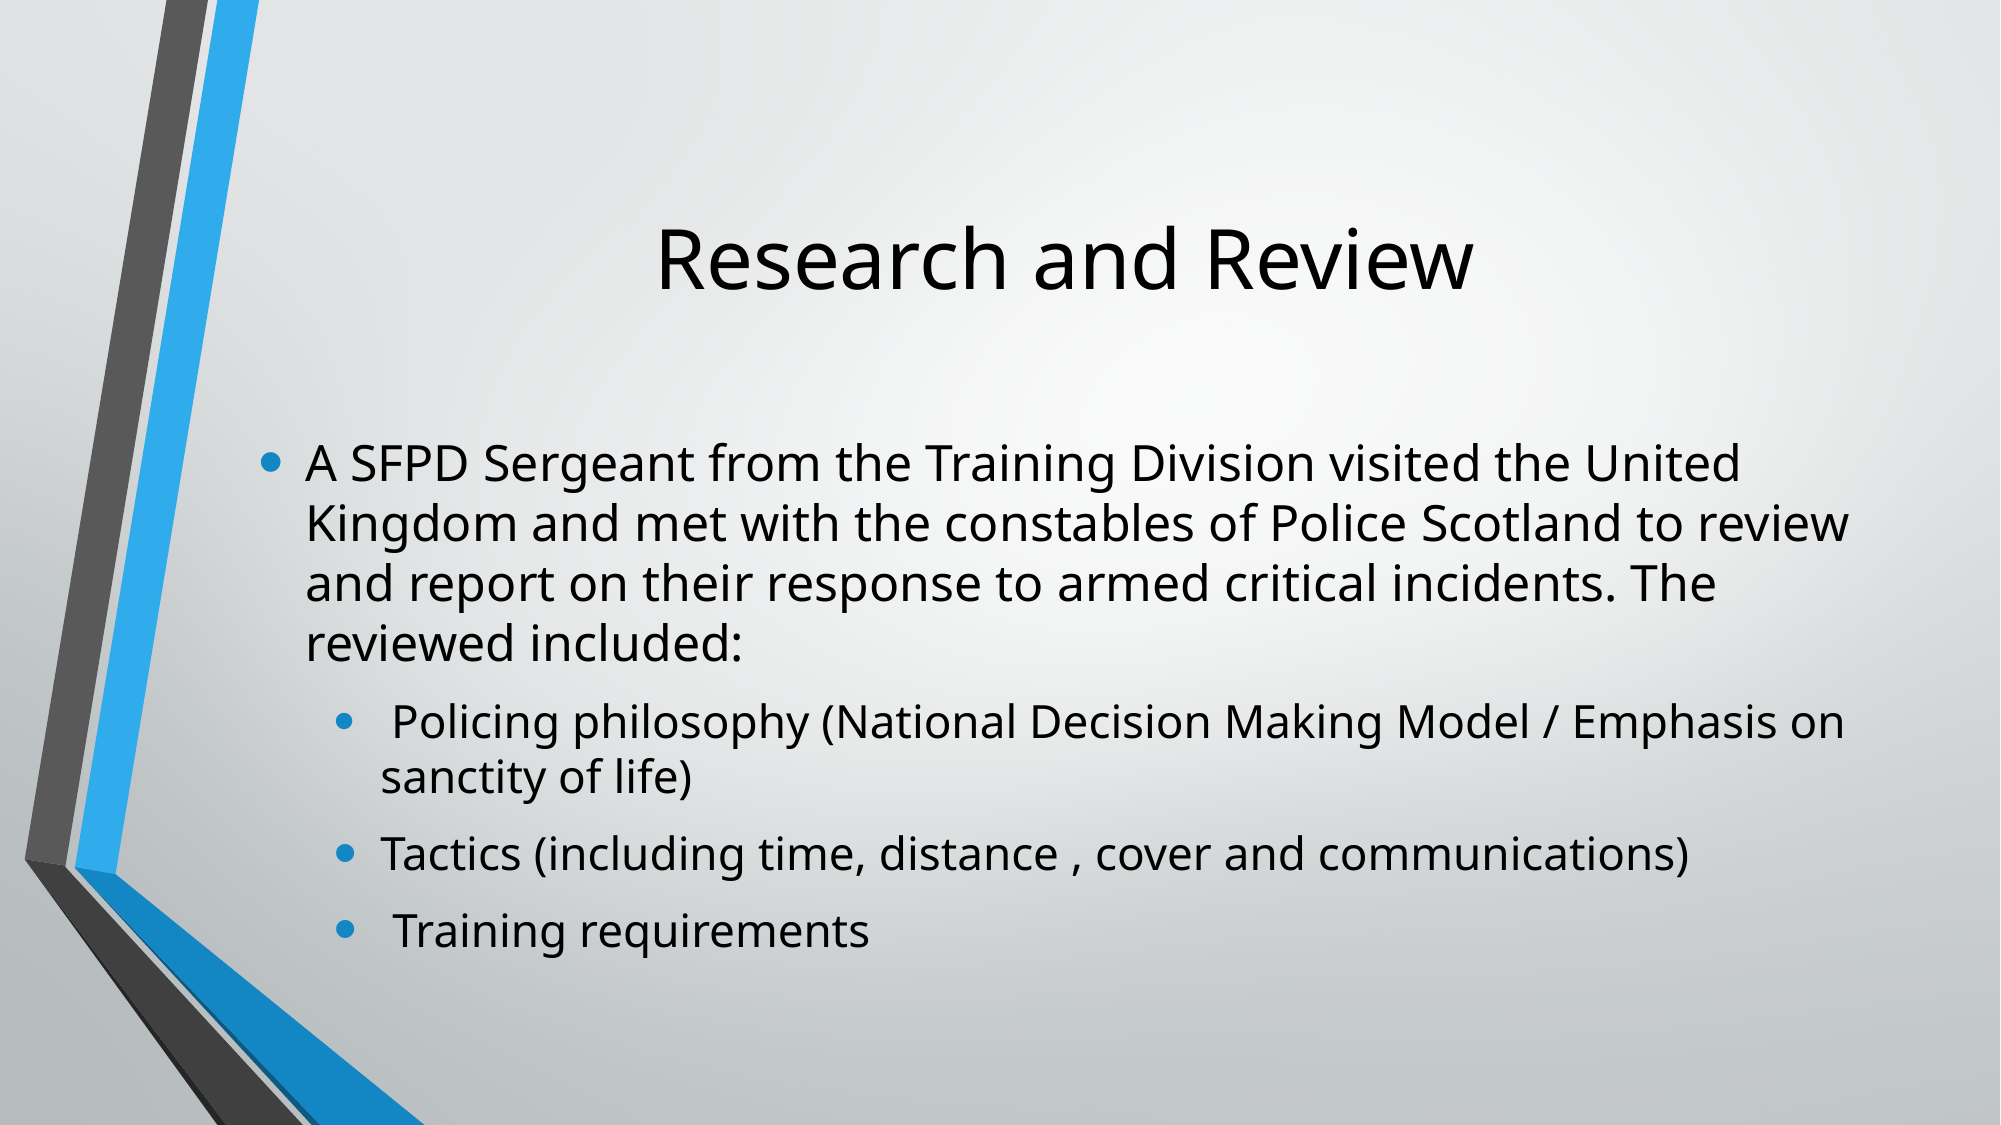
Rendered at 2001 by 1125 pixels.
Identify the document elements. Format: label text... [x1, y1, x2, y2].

title Research and Review [243, 112, 1887, 400]
list A SFPD Sergeant from the Training Division visited the United Kingdom and met with the constables of Police Scotland to review and report on their response to armed critical incidents. The reviewed included: Policing philosophy (National Decision Making Model / Emphasis on sanctity of life) Tactics (including time, distance , cover and communications) Training requirements [243, 437, 1887, 950]
